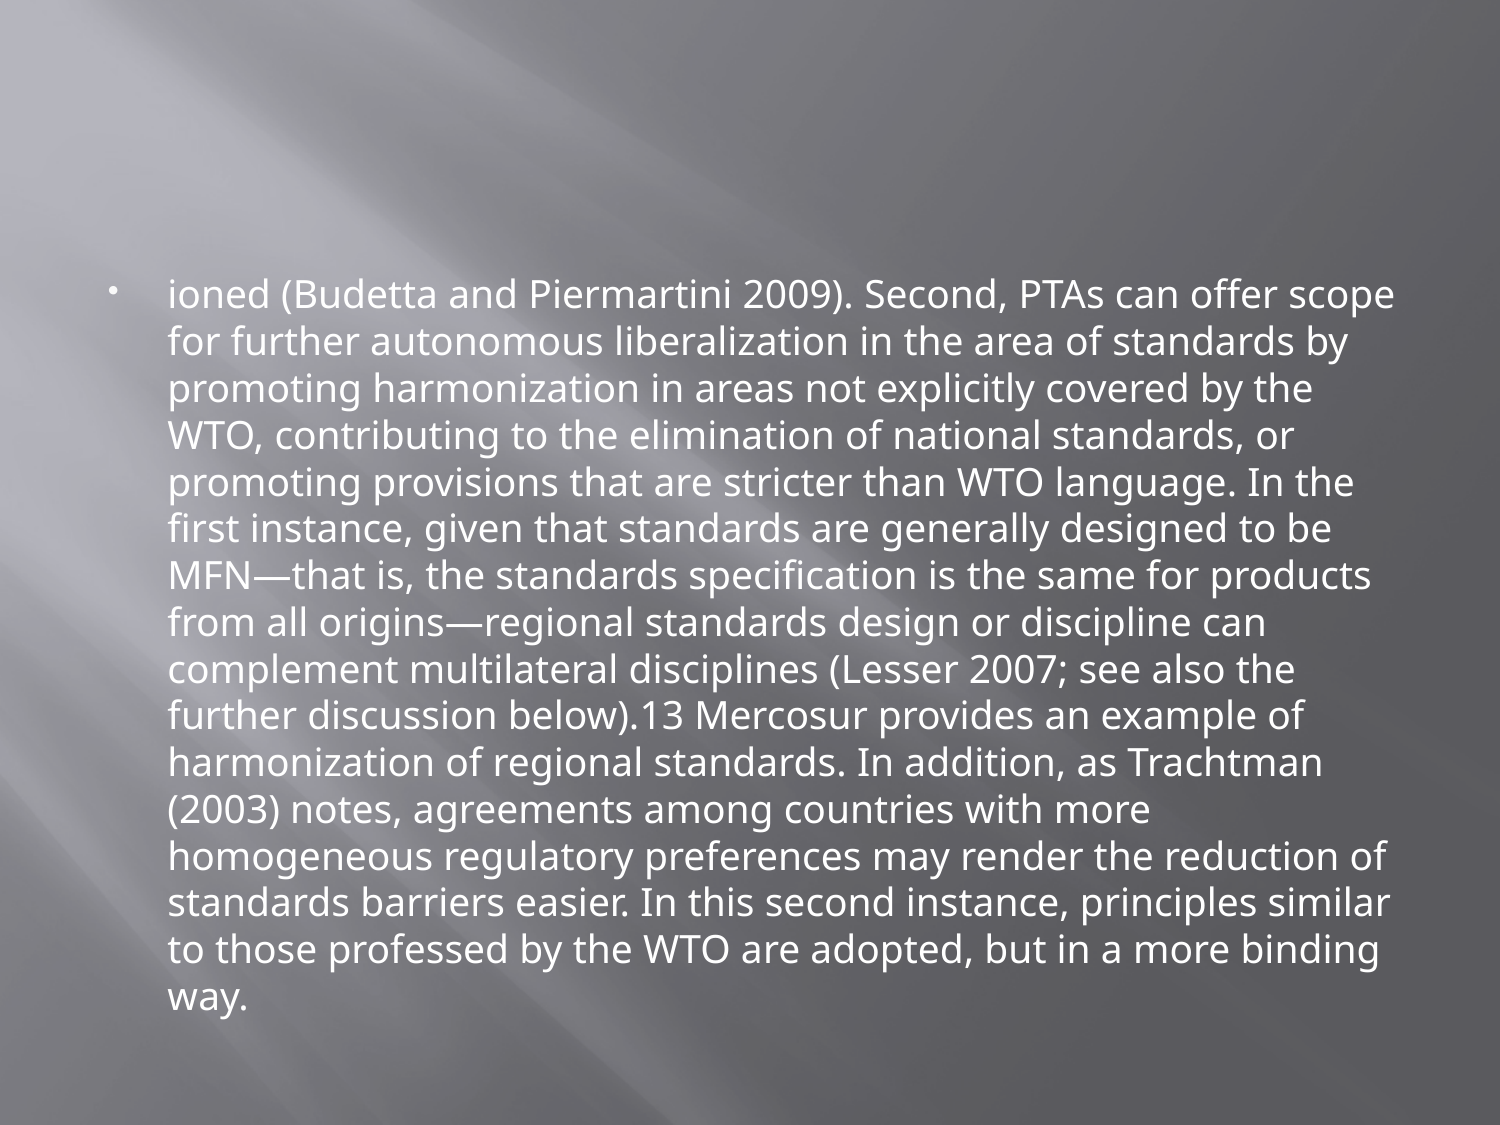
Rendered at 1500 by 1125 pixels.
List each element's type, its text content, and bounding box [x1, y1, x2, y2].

list ioned (Budetta and Piermartini 2009). Second, PTAs can offer scope for further autonomous liberalization in the area of standards by promoting harmonization in areas not explicitly covered by the WTO, contributing to the elimination of national standards, or promoting provisions that are stricter than WTO language. In the first instance, given that standards are generally designed to be MFN—that is, the standards specification is the same for products from all origins—regional standards design or discipline can complement multilateral disciplines (Lesser 2007; see also the further discussion below).13 Mercosur provides an example of harmonization of regional standards. In addition, as Trachtman (2003) notes, agreements among countries with more homogeneous regulatory preferences may render the reduction of standards barriers easier. In this second instance, principles similar to those professed by the WTO are adopted, but in a more binding way. [75, 262, 1425, 1035]
